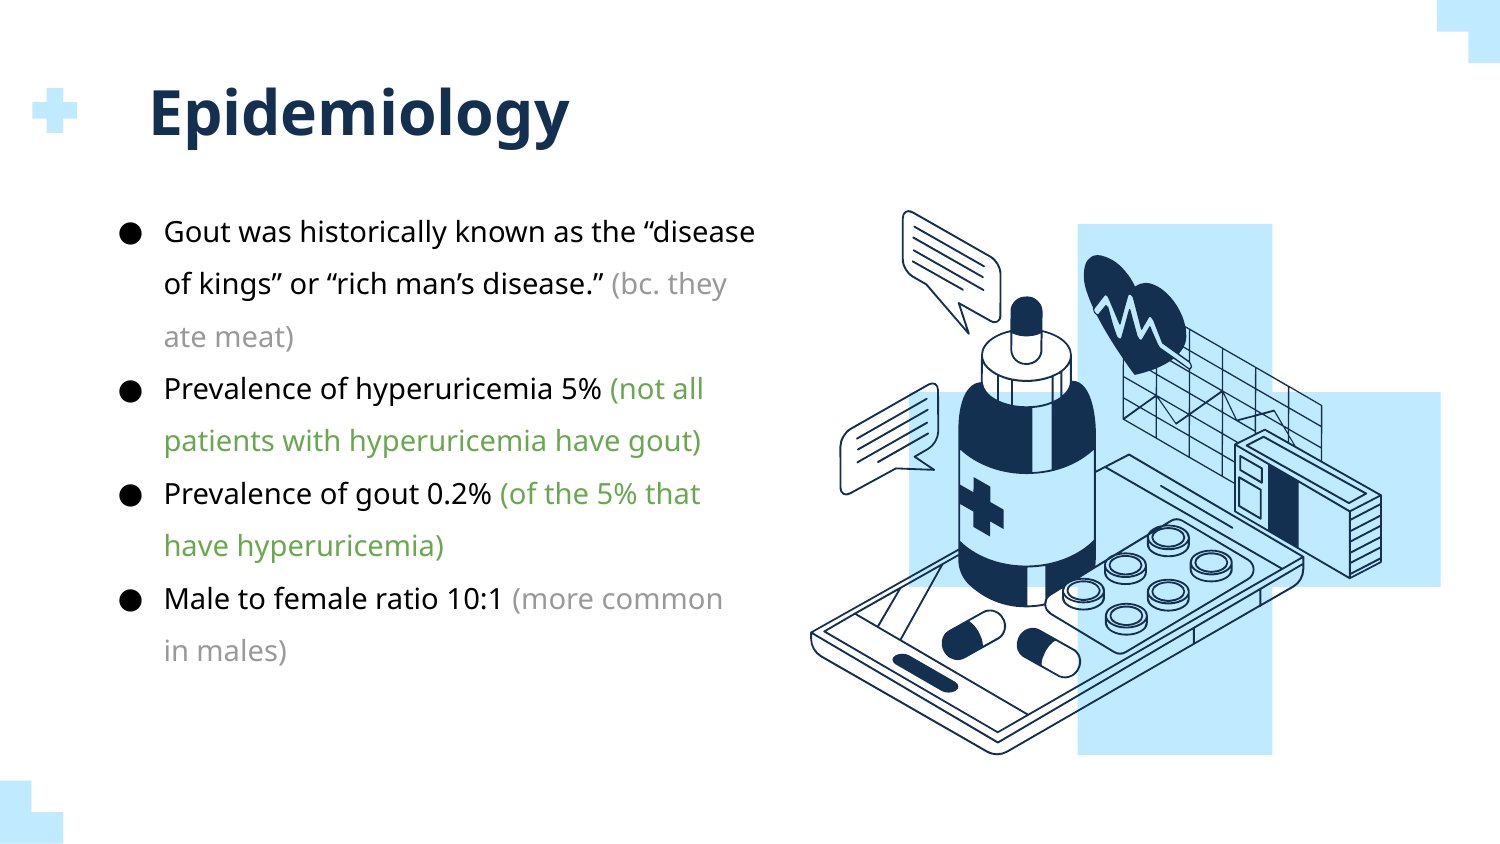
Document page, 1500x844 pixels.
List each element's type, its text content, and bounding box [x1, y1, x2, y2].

text_box [1387, 392, 1441, 587]
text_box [810, 209, 1383, 756]
title Epidemiology [118, 72, 1382, 148]
text_box Gout was historically known as the “disease of kings” or “rich man’s disease.” (bc. they ate meat) Prevalence of hyperuricemia 5% (not all patients with hyperuricemia have gout) Prevalence of gout 0.2% (of the 5% that have hyperuricemia) Male to female ratio 10:1 (more common in males) [73, 180, 772, 683]
